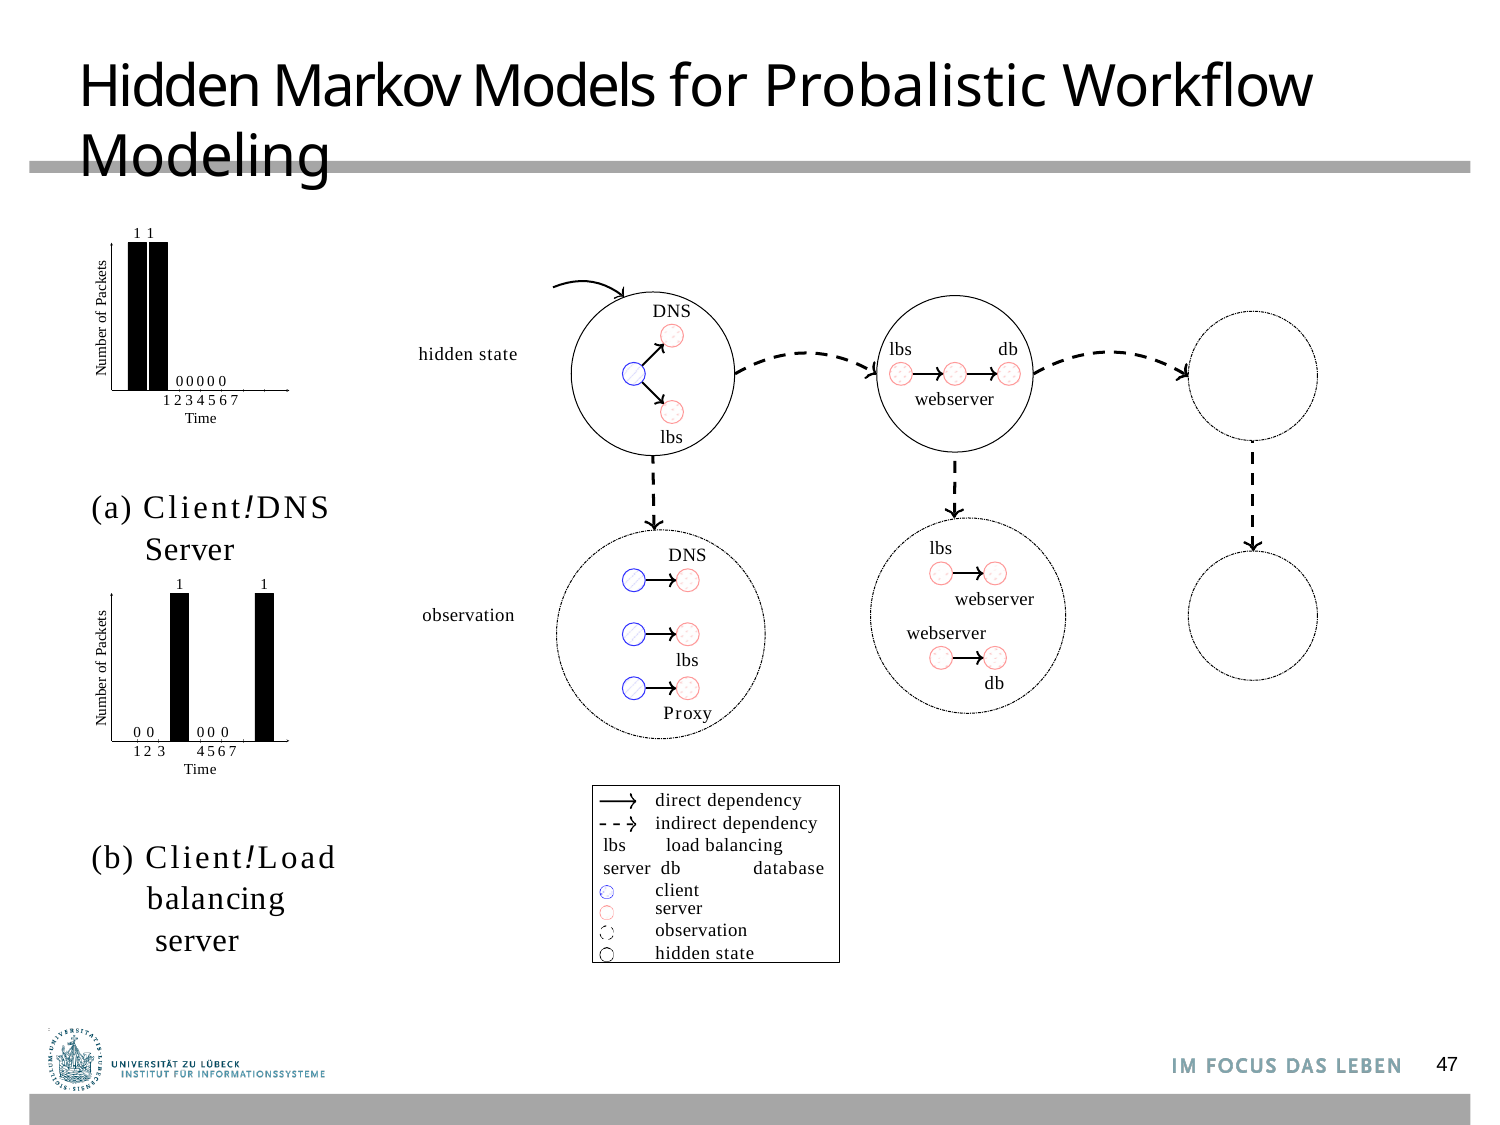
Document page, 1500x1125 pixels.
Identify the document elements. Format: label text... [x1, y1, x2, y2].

text_box 1 [173, 571, 185, 593]
text_box 1 2 3 [131, 738, 185, 759]
text_box [1188, 311, 1318, 441]
text_box direct dependency indirect dependency lbs load balancing server db database client server observation hidden state [592, 785, 840, 963]
picture [1173, 1058, 1316, 1073]
text_box [944, 508, 964, 518]
text_box 1 1 [131, 221, 164, 242]
text_box [864, 361, 877, 379]
text_box [254, 593, 274, 741]
text_box balancing server [145, 875, 288, 958]
text_box (a) Client!DNS [89, 483, 337, 526]
text_box [571, 291, 735, 456]
text_box [870, 517, 1066, 714]
text_box [556, 529, 766, 739]
text_box Time [182, 756, 219, 778]
text_box 0 0 0 0 0 [173, 369, 270, 388]
slide_number 47 [1316, 1050, 1459, 1125]
text_box observation [420, 600, 519, 625]
title Hidden Markov Models for Probalistic Workflow Modeling [76, 45, 1456, 236]
text_box Number of Packets [92, 254, 110, 379]
text_box [149, 242, 168, 388]
text_box (b) Client!Load [89, 833, 343, 876]
text_box [1243, 541, 1263, 551]
text_box Server [143, 524, 238, 567]
text_box [644, 520, 664, 530]
text_box 0 0 0 [195, 719, 249, 741]
text_box 1 [258, 571, 270, 593]
text_box hidden state [416, 339, 523, 365]
text_box [1175, 363, 1189, 381]
text_box [613, 286, 625, 300]
text_box [1033, 352, 1175, 375]
text_box [552, 281, 613, 295]
text_box 4 5 6 7 [195, 738, 270, 759]
text_box Number of Packets [92, 605, 110, 729]
text_box 1 2 3 4 5 6 7 Time [131, 388, 270, 427]
text_box [876, 295, 1034, 453]
text_box [170, 593, 189, 741]
text_box [735, 352, 864, 374]
text_box DNS [682, 296, 694, 302]
text_box [127, 242, 147, 391]
text_box [1188, 551, 1318, 681]
text_box 0 0 [131, 719, 164, 741]
